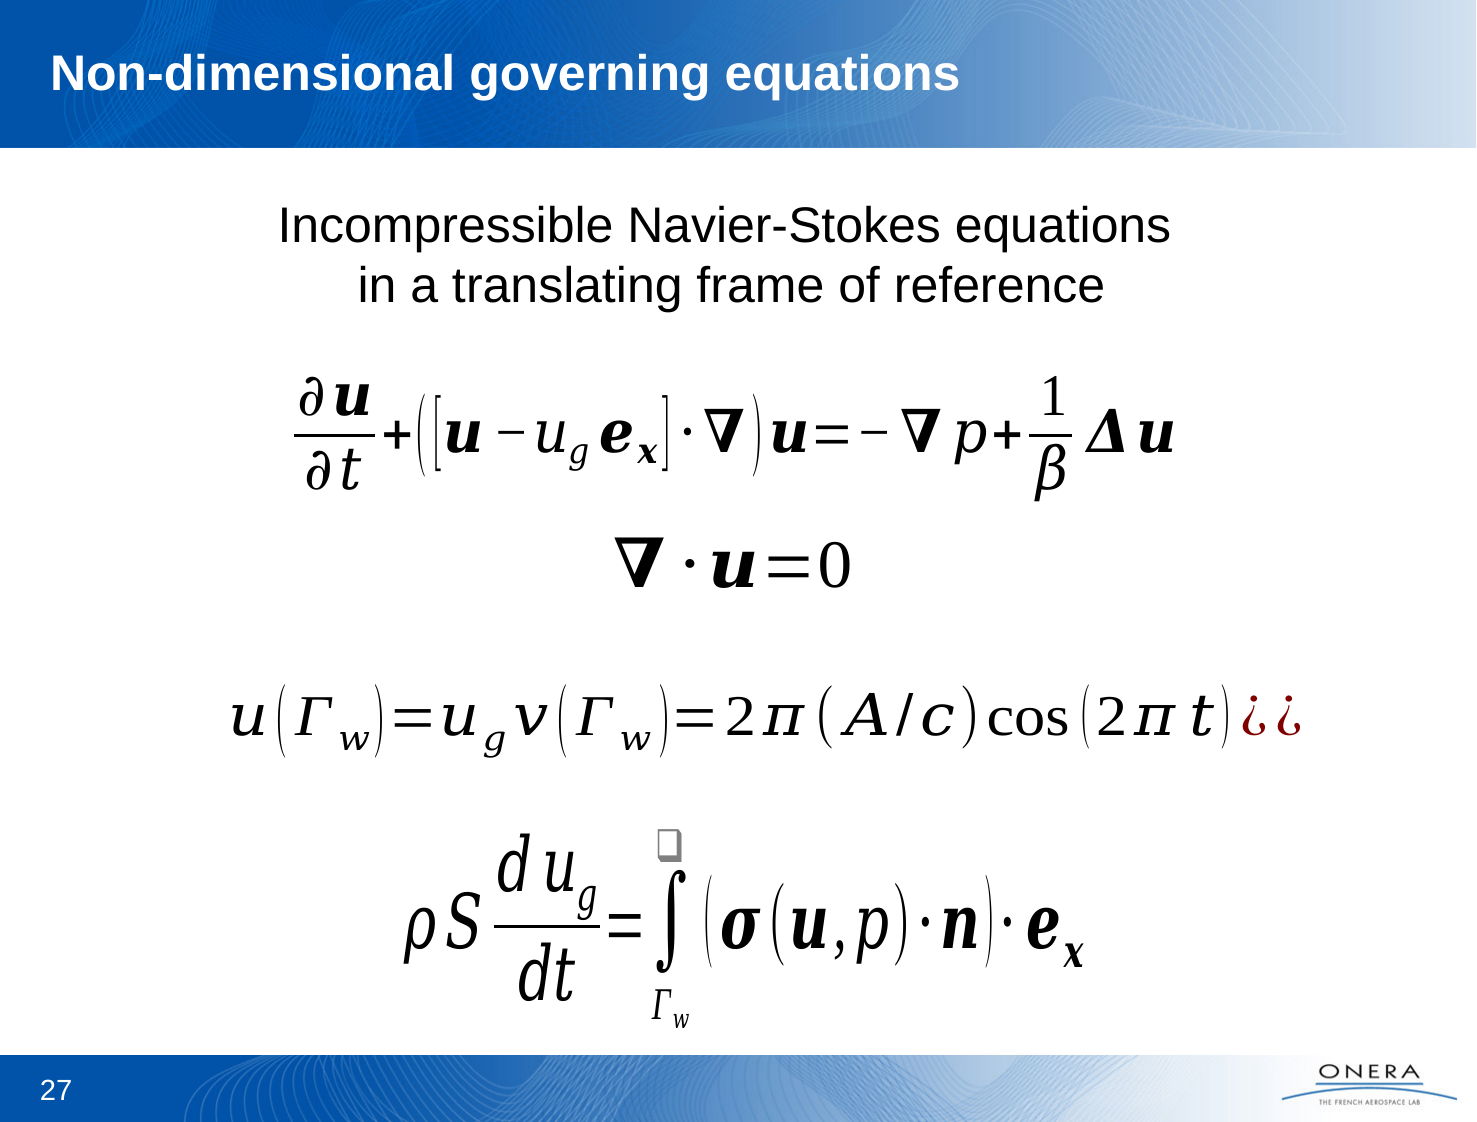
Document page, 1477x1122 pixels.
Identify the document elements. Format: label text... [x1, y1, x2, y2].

title Non-dimensional governing equations [50, 0, 1411, 147]
text_box Incompressible Navier-Stokes equations in a translating frame of reference [262, 185, 1201, 320]
picture [0, 0, 1477, 148]
slide_number 27 [0, 1053, 113, 1122]
picture [113, 1055, 1477, 1122]
